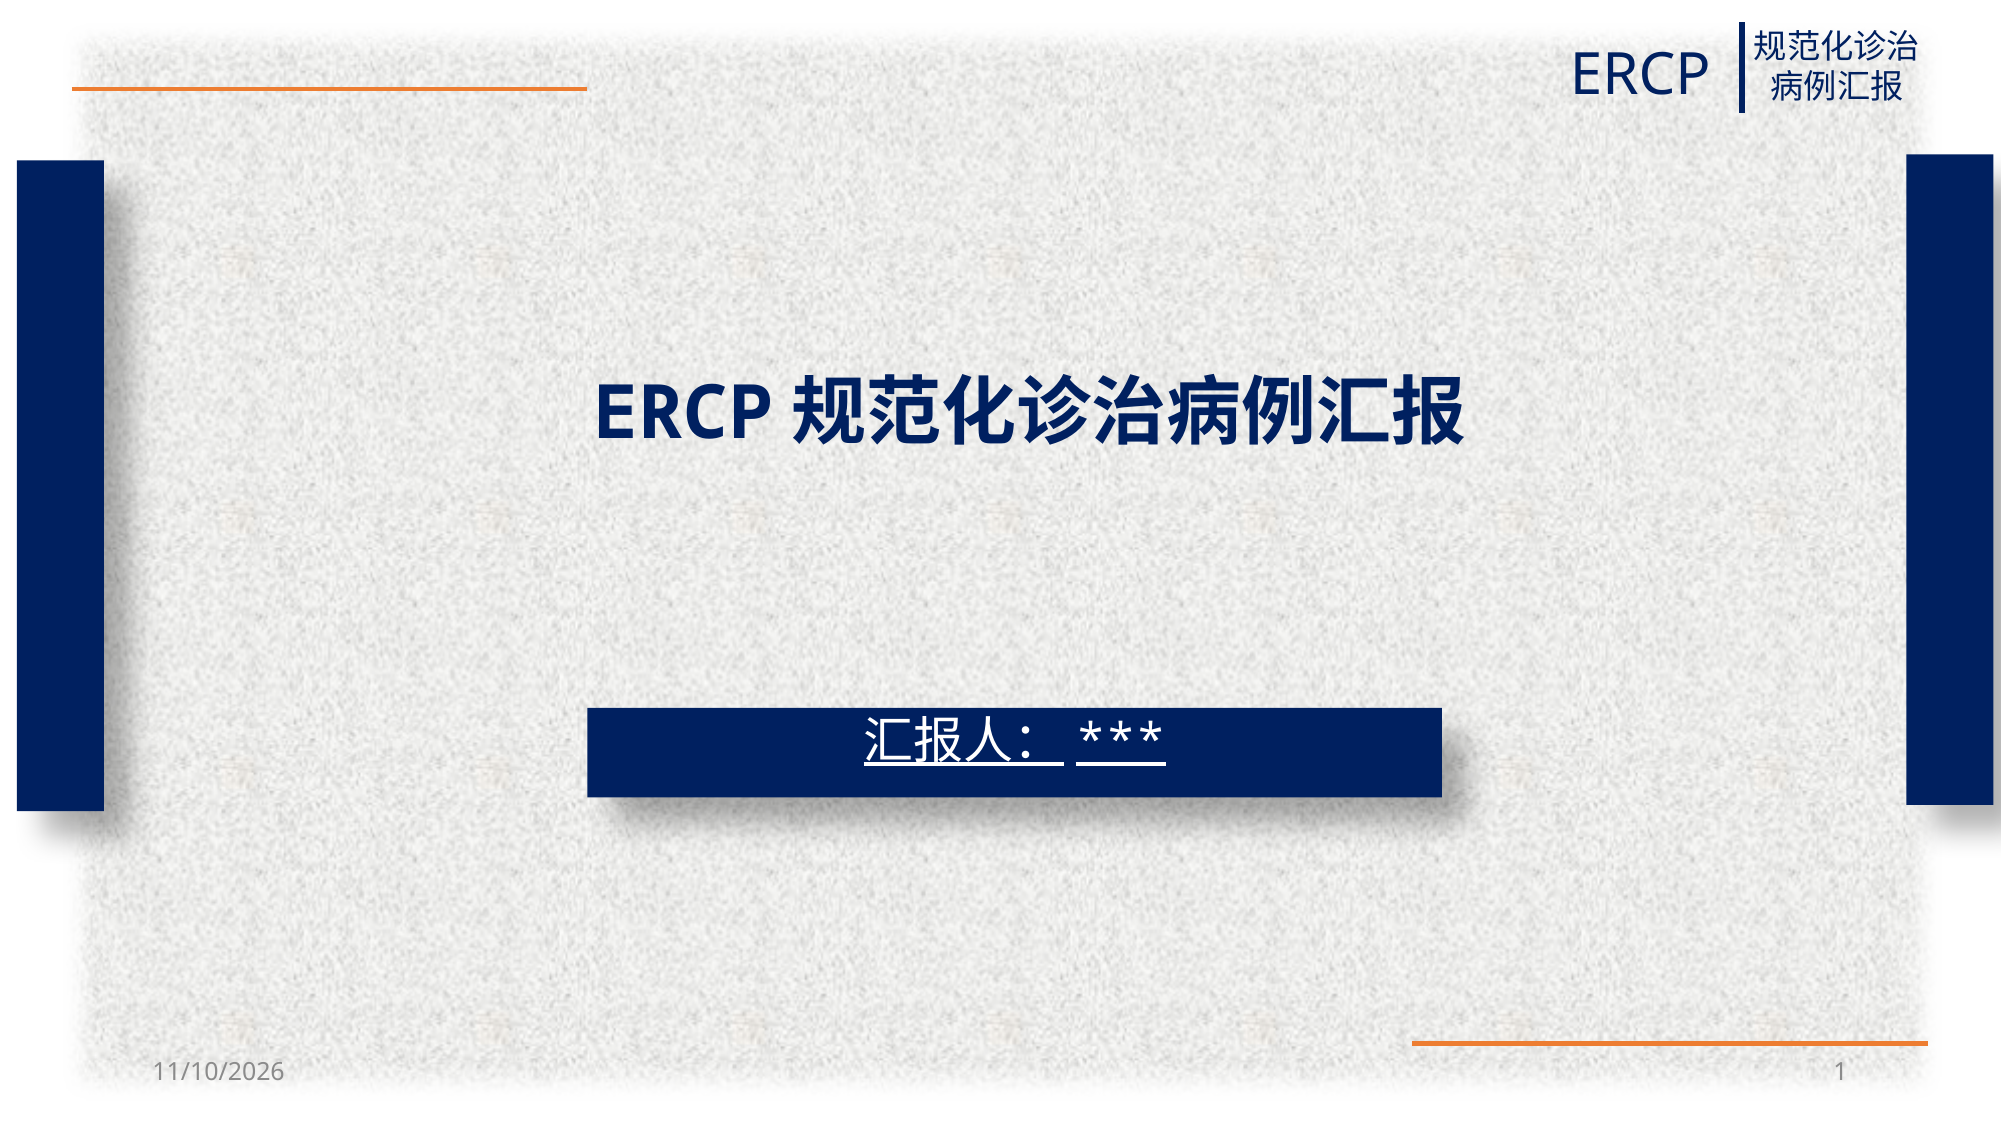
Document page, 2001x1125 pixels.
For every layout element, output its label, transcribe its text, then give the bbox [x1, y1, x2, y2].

text_box ERCP规范化诊治病例汇报 [578, 356, 1553, 462]
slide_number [137, 1042, 588, 1103]
slide_number 1 [1377, 1042, 1863, 1103]
subtitle 汇报人：*** [587, 707, 1442, 798]
